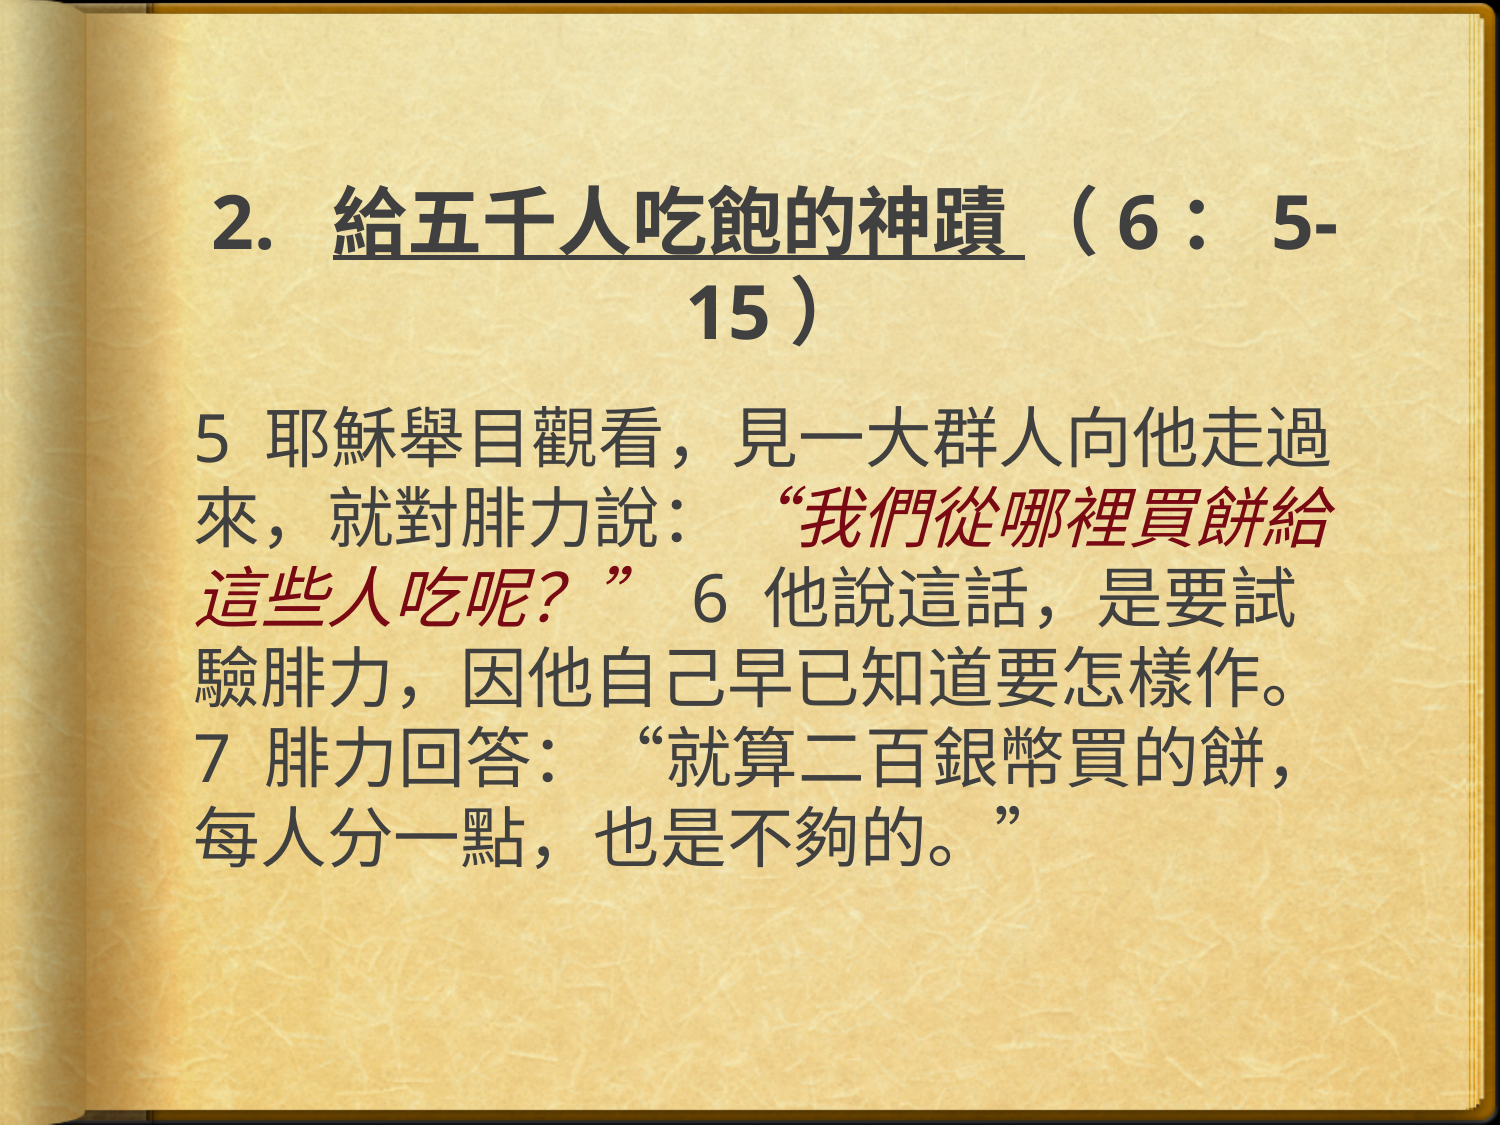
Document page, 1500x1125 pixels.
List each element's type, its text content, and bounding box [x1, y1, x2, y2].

picture [0, 0, 1500, 1125]
list 2. 給五千人吃飽的神蹟 （6：5-15） 5 耶穌舉目觀看，見一大群人向他走過來，就對腓力說：“我們從哪裡買餅給這些人吃呢？” 6 他說這話，是要試驗腓力，因他自己早已知道要怎樣作。 7 腓力回答：“就算二百銀幣買的餅，每人分一點，也是不夠的。” [178, 45, 1372, 1005]
